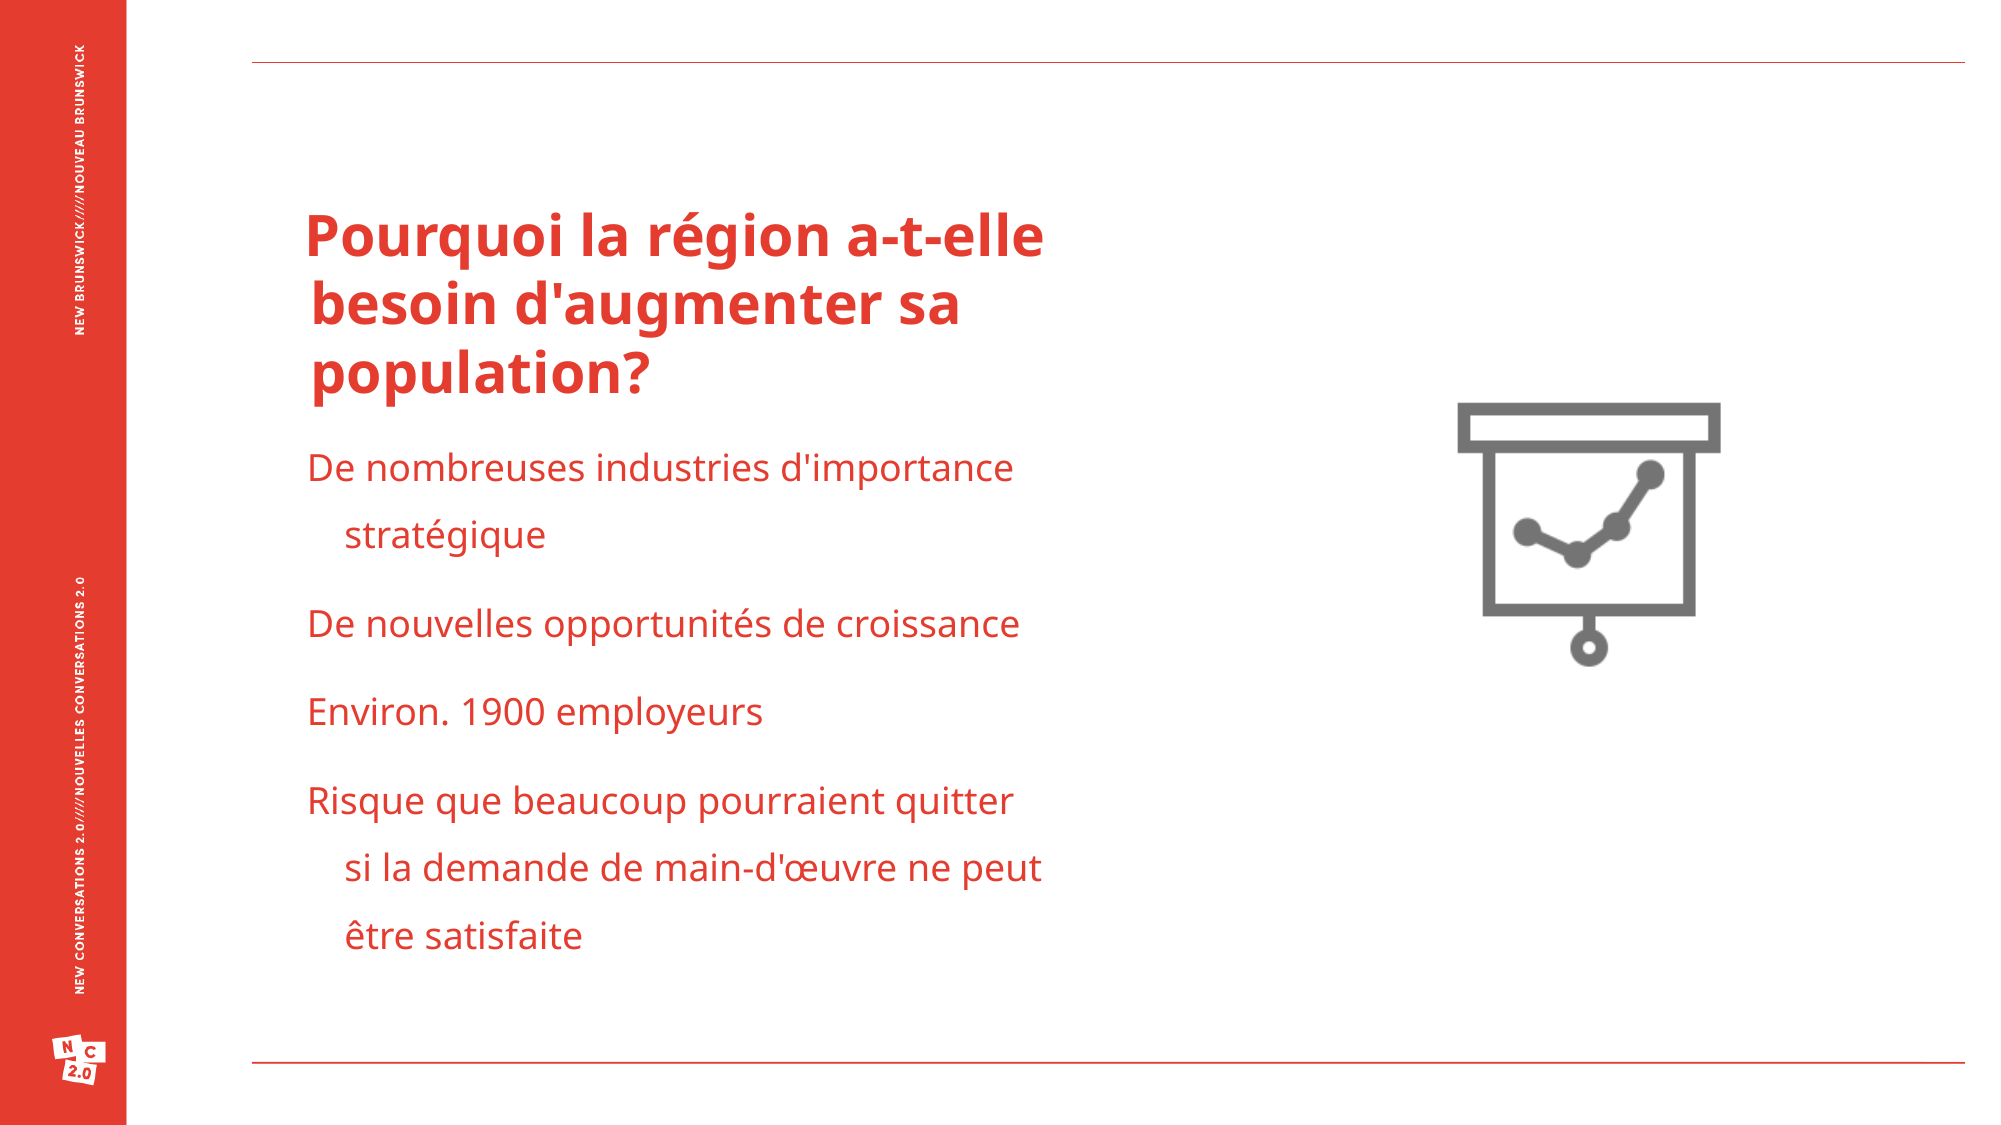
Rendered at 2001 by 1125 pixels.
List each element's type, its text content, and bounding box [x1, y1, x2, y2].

list De nombreuses industries d'importance stratégique De nouvelles opportunités de croissance Environ. 1900 employeurs Risque que beaucoup pourraient quitter si la demande de main-d'œuvre ne peut être satisfaite [254, 414, 1060, 969]
picture [0, 0, 2000, 1125]
list Pourquoi la région a-t-elle besoin d'augmenter sa population? [254, 191, 1205, 414]
